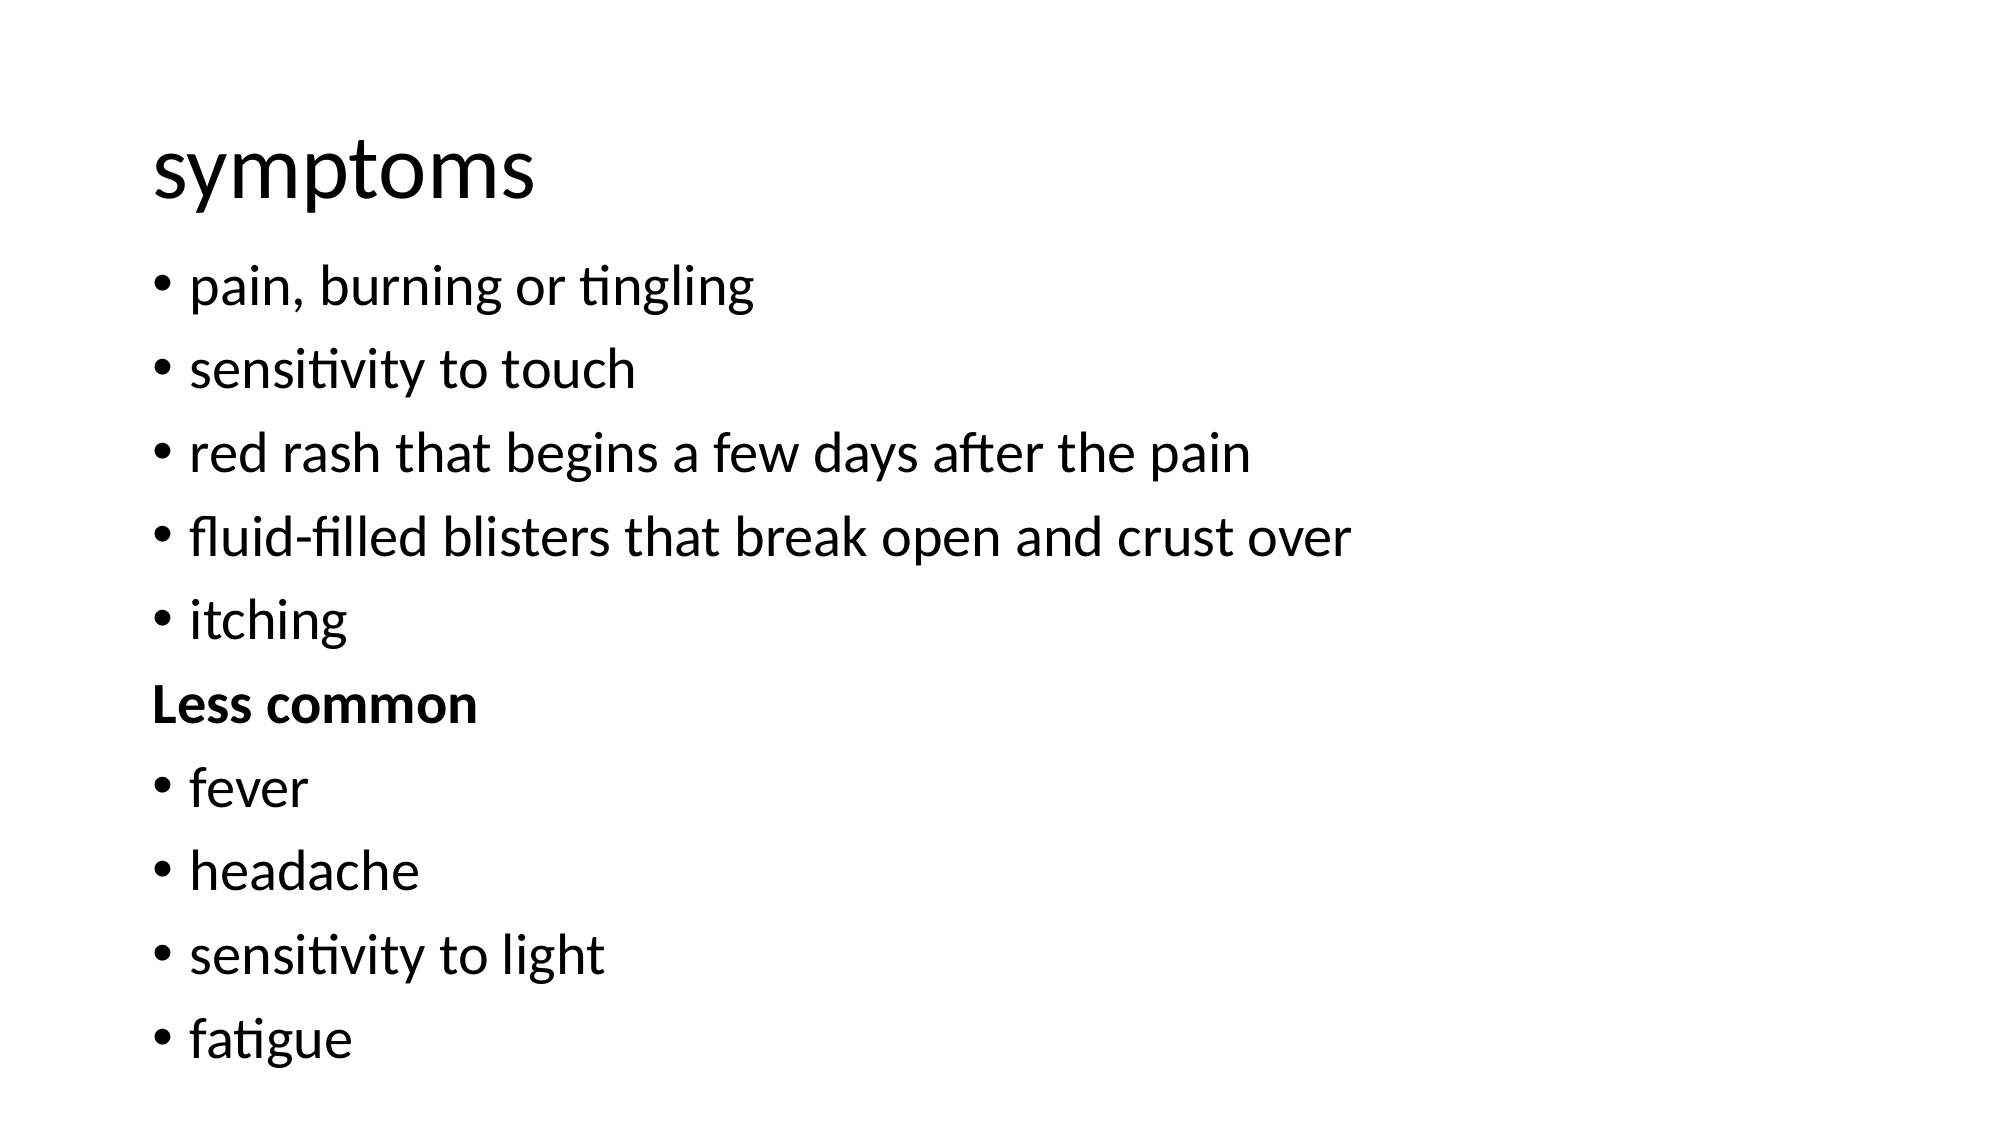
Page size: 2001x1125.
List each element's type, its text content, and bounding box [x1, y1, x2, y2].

list pain, burning or tingling sensitivity to touch red rash that begins a few days after the pain fluid-filled blisters that break open and crust over itching Less common fever headache sensitivity to light fatigue [137, 247, 1863, 1095]
title symptoms [137, 59, 1863, 247]
